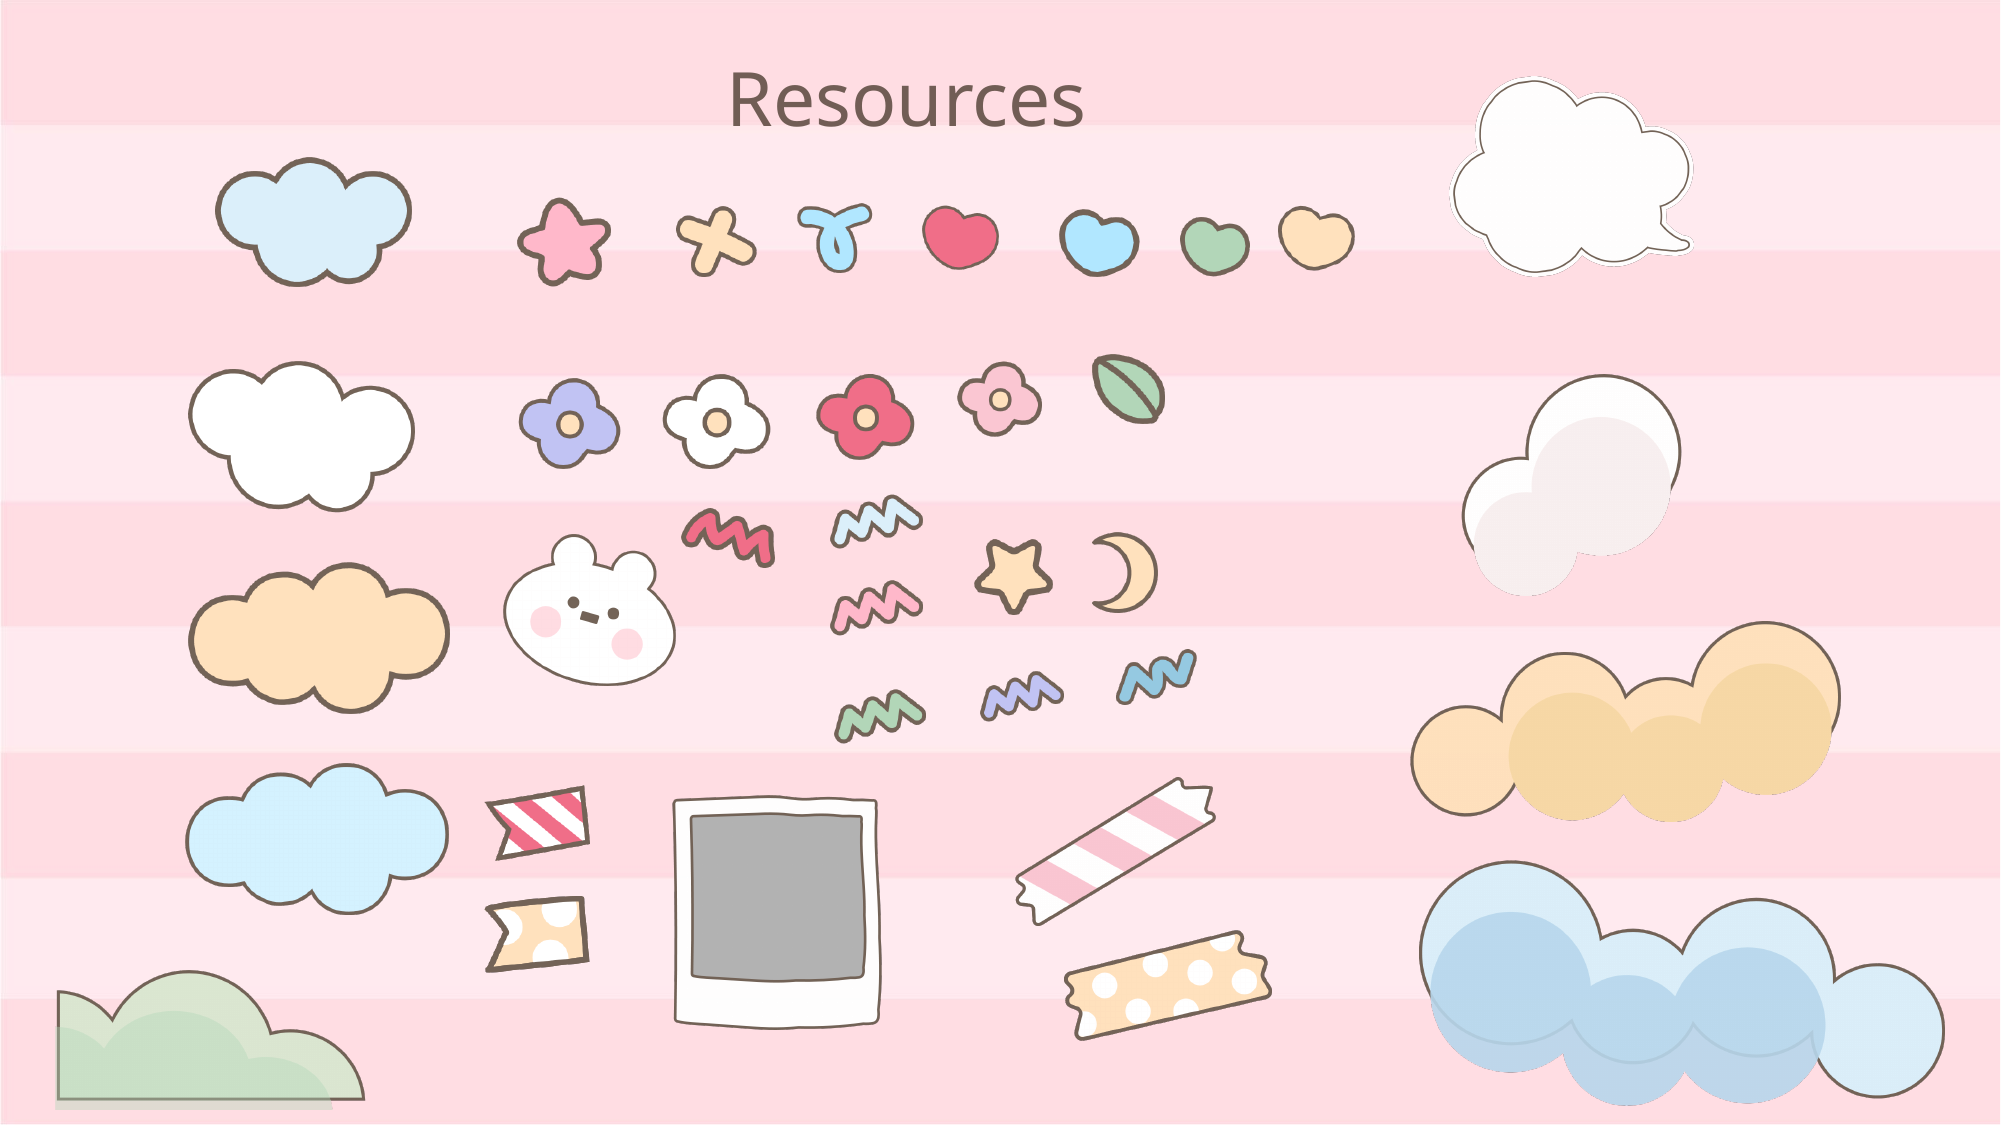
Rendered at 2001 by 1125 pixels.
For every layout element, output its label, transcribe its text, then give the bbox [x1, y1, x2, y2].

text_box Resources [659, 43, 1155, 149]
picture [0, 0, 2001, 1125]
